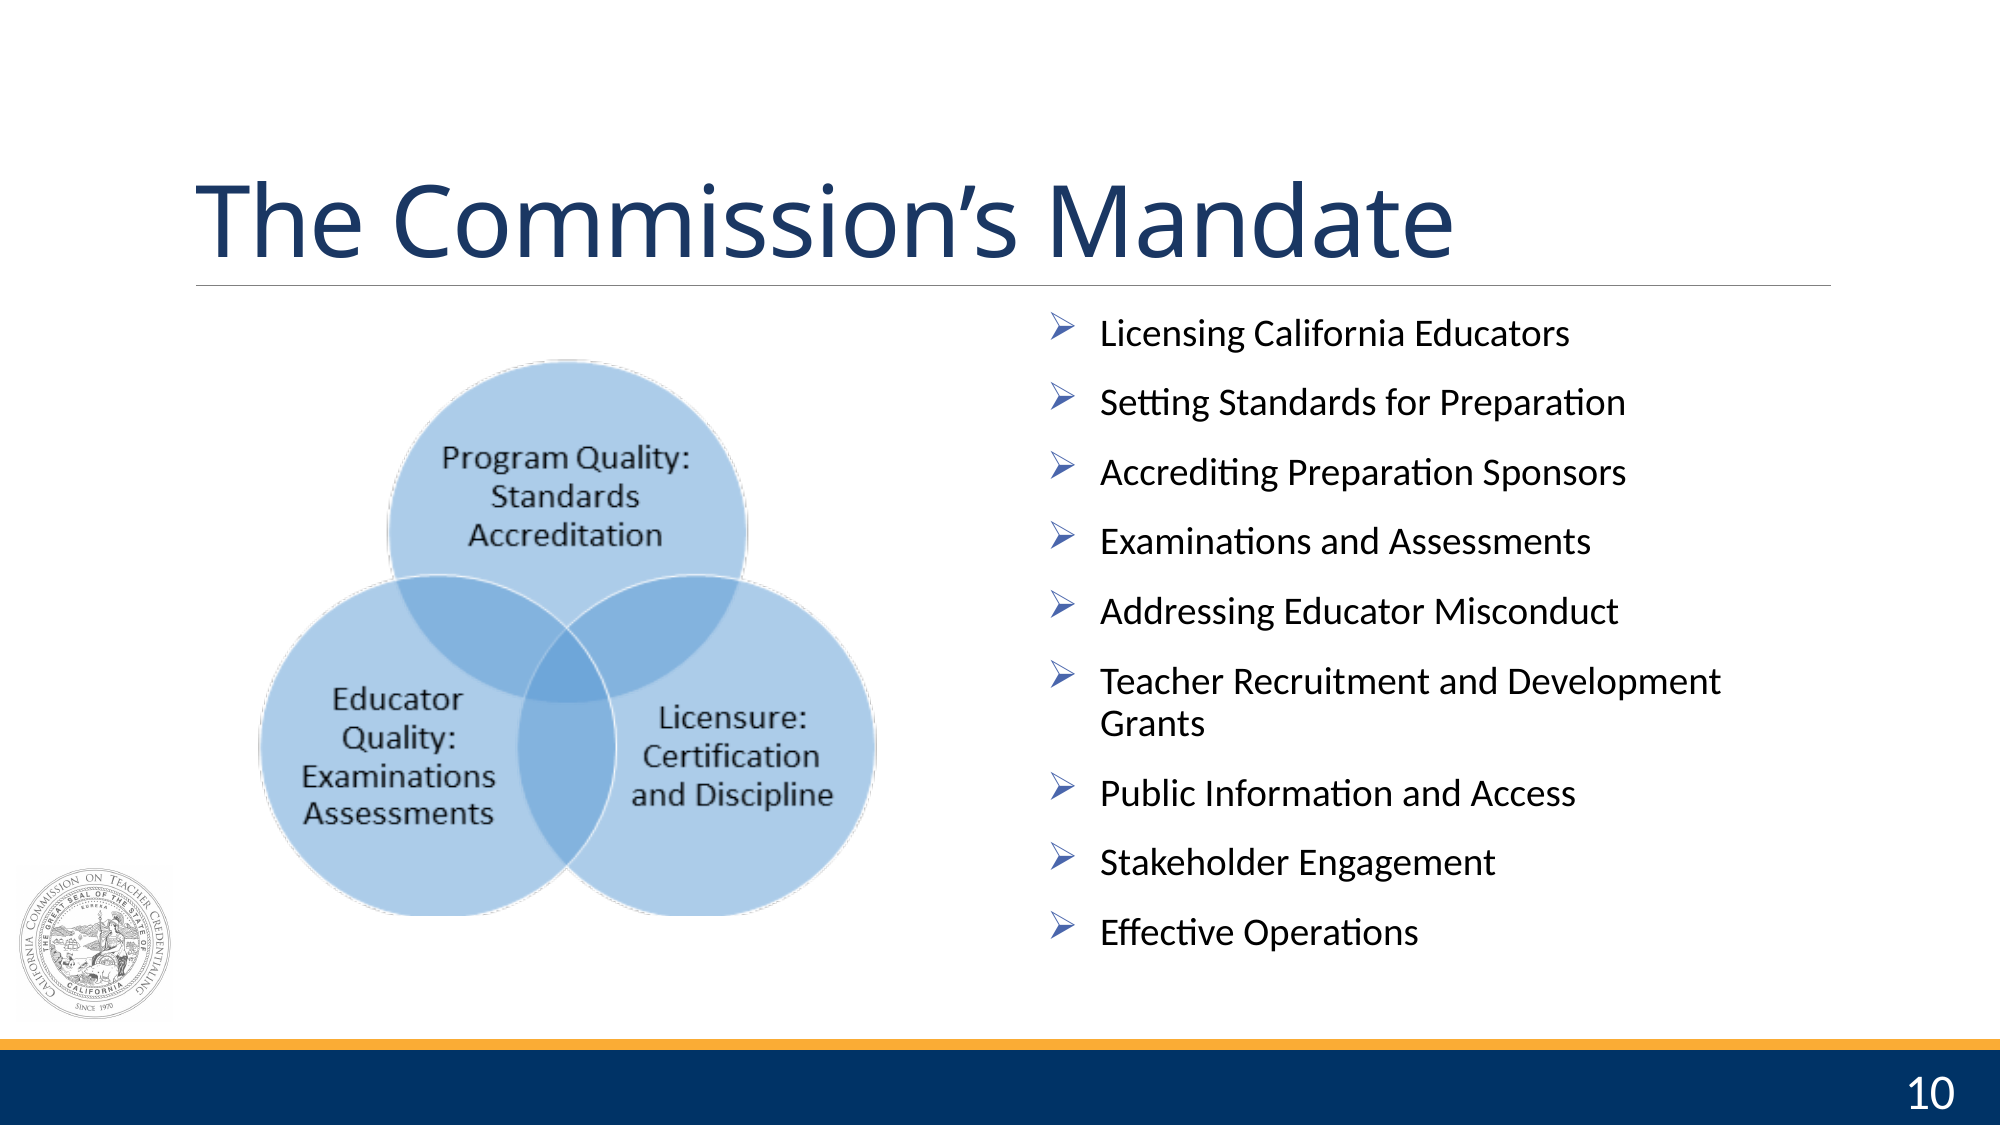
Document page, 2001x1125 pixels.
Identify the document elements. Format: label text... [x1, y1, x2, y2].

list Licensing California Educators Setting Standards for Preparation Accrediting Preparation Sponsors Examinations and Assessments Addressing Educator Misconduct Teacher Recruitment and Development Grants Public Information and Access Stakeholder Engagement Effective Operations [967, 304, 1830, 965]
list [148, 353, 987, 917]
slide_number 10 [1755, 1059, 1971, 1120]
title The Commission’s Mandate [180, 47, 1830, 285]
